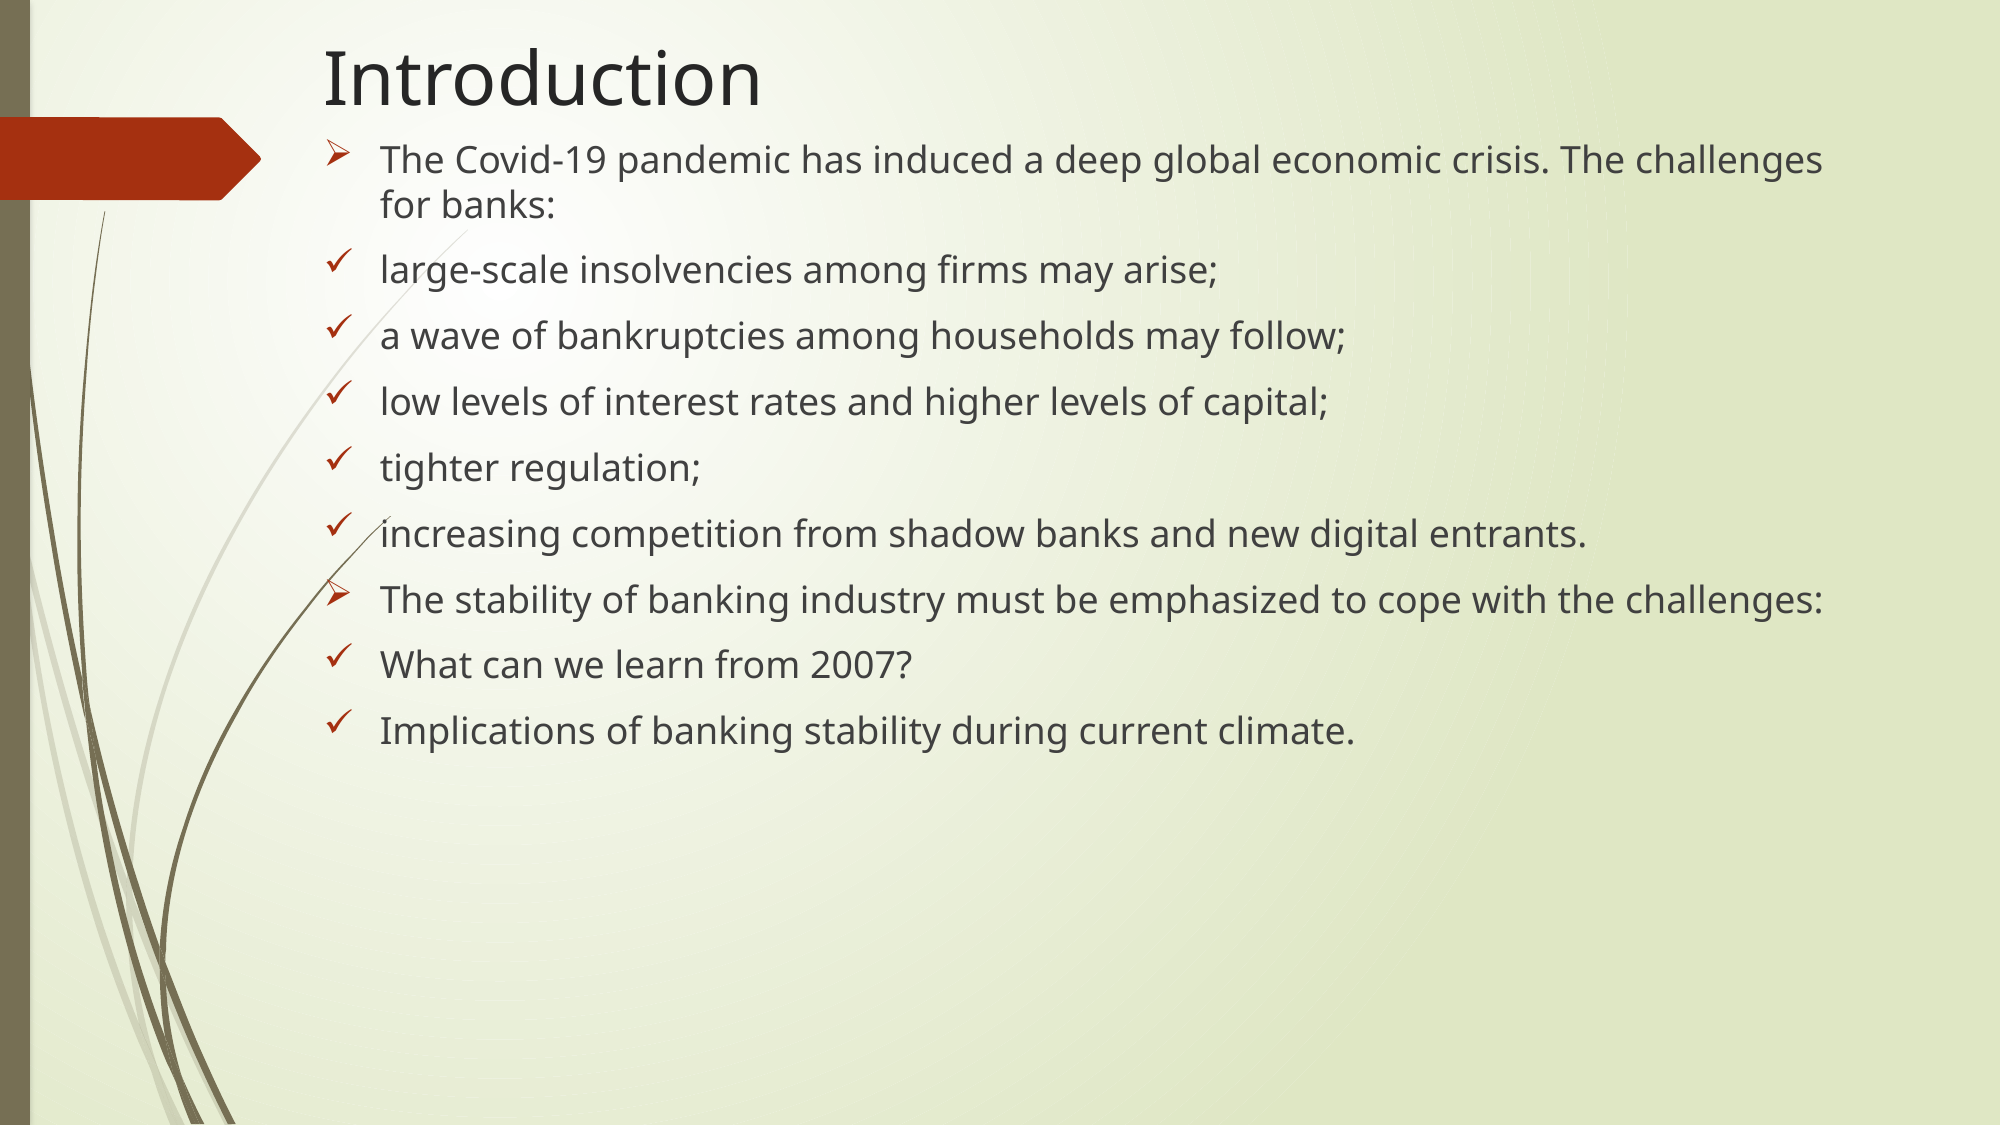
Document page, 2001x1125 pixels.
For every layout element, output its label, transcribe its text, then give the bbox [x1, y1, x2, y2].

title Introduction [308, 22, 1771, 128]
list The Covid-19 pandemic has induced a deep global economic crisis. The challenges for banks: large-scale insolvencies among firms may arise; a wave of bankruptcies among households may follow; low levels of interest rates and higher levels of capital; tighter regulation; increasing competition from shadow banks and new digital entrants. The stability of banking industry must be emphasized to cope with the challenges: What can we learn from 2007? Implications of banking stability during current climate. [308, 128, 1888, 903]
